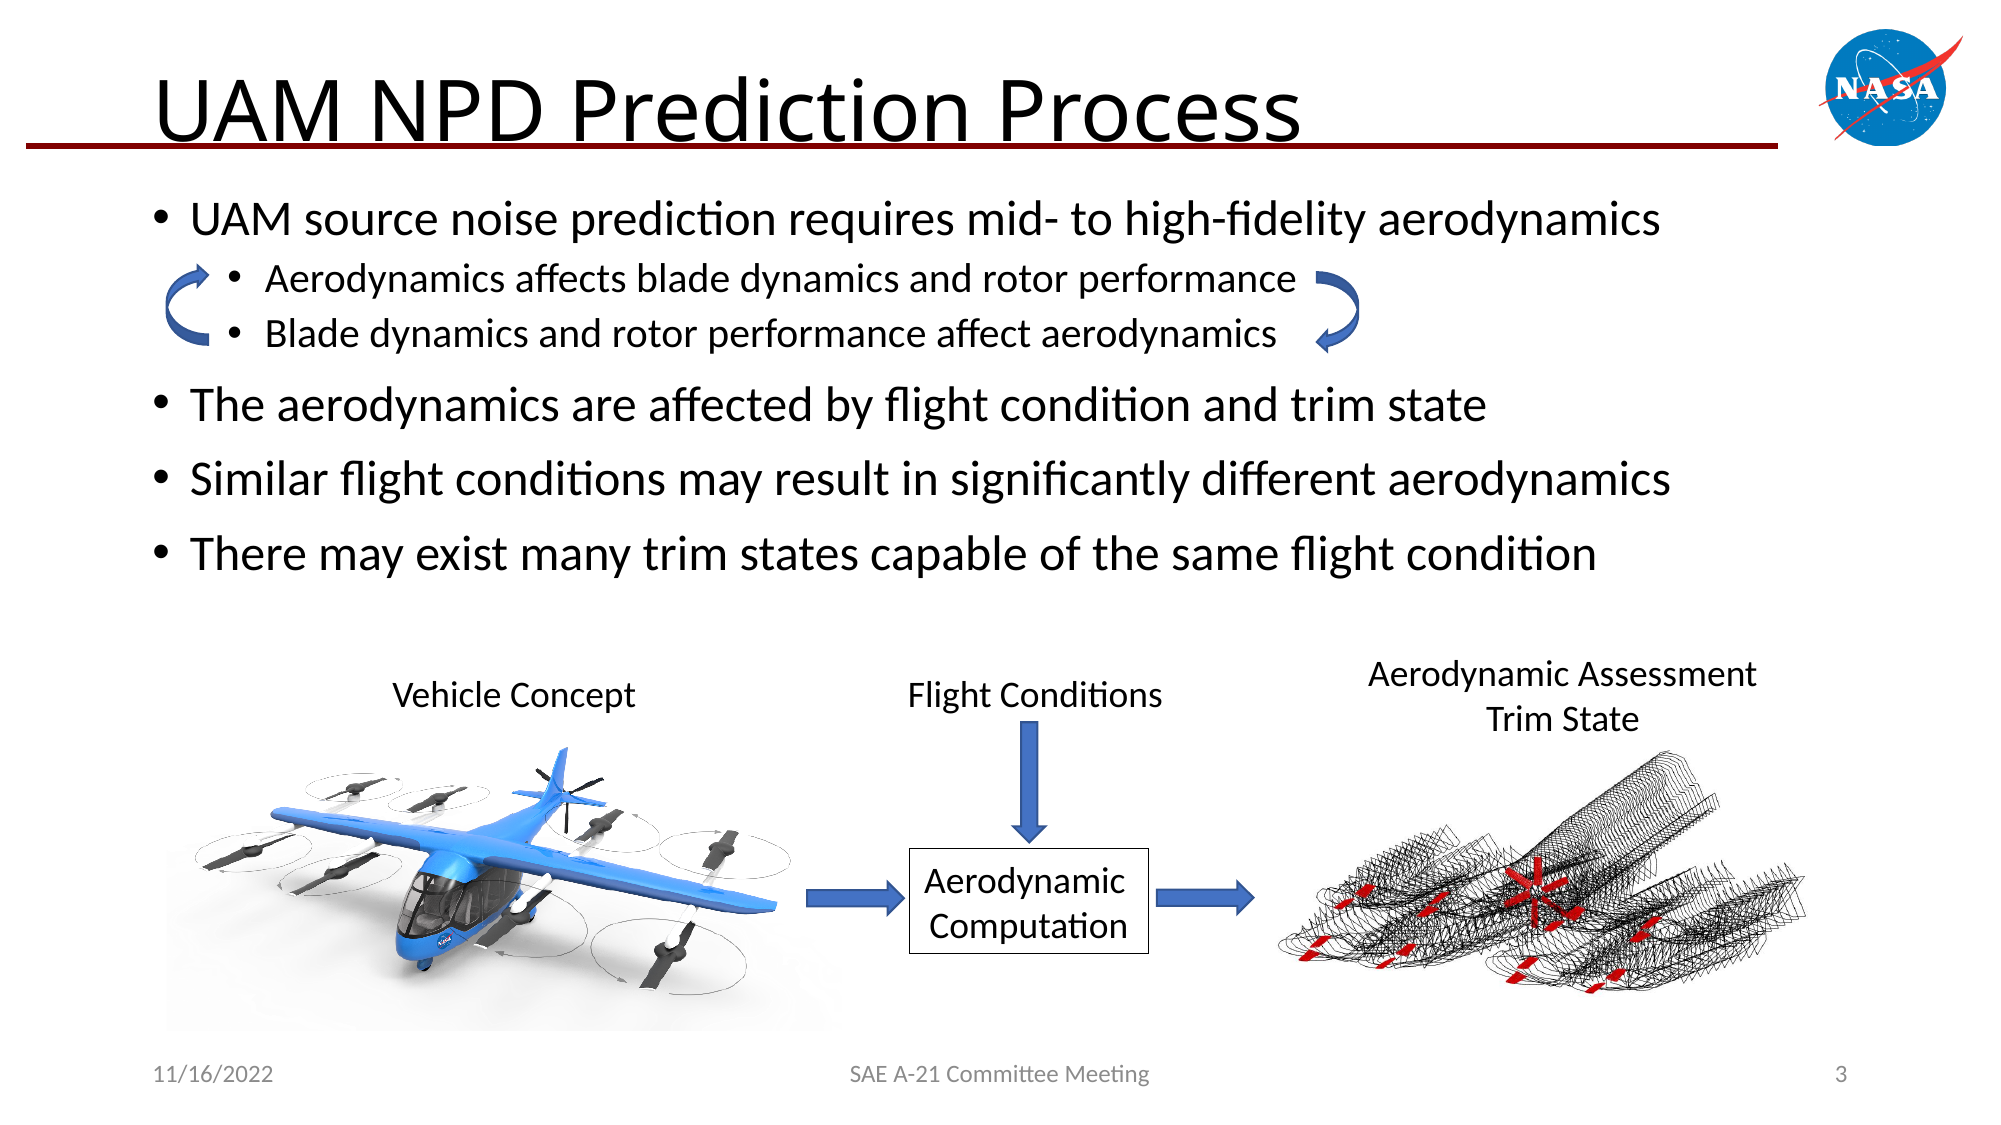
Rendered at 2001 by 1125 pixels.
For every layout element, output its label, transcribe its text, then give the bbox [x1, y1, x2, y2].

text_box Aerodynamic Computation [909, 848, 1149, 954]
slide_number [137, 1042, 588, 1103]
text_box [1010, 721, 1048, 844]
footer SAE A-21 Committee Meeting [662, 1042, 1338, 1103]
picture [166, 722, 842, 1031]
text_box [842, 879, 906, 917]
text_box Flight Conditions [893, 662, 1179, 722]
text_box [1315, 271, 1360, 354]
picture [1275, 690, 1826, 1028]
text_box [165, 263, 210, 346]
text_box [1155, 879, 1255, 917]
text_box Aerodynamic Assessment Trim State [1353, 641, 1774, 690]
title UAM NPD Prediction Process [137, 59, 1863, 168]
list UAM source noise prediction requires mid- to high-fidelity aerodynamics Aerodynamics affects blade dynamics and rotor performance Blade dynamics and rotor performance affect aerodynamics The aerodynamics are affected by flight condition and trim state Similar flight conditions may result in significantly different aerodynamics There may exist many trim states capable of the same flight condition [137, 184, 1863, 1014]
text_box Vehicle Concept [377, 663, 652, 722]
slide_number 3 [1412, 1042, 1863, 1103]
